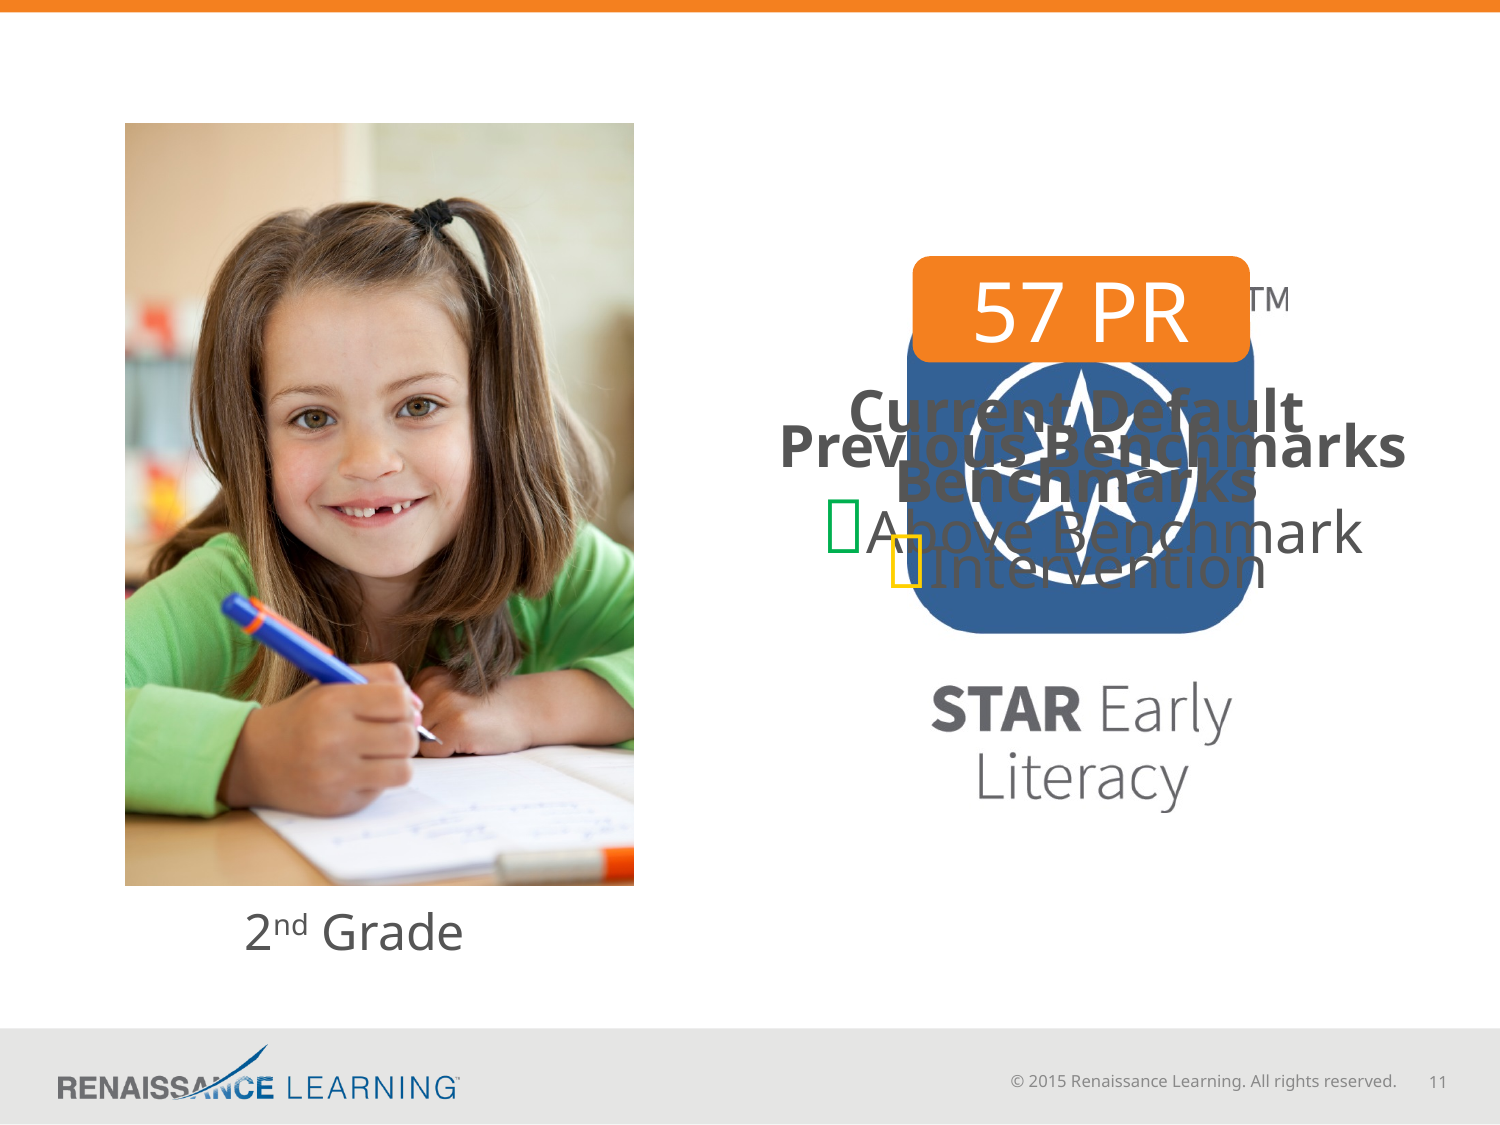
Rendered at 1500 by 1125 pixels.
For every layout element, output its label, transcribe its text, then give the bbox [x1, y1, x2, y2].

picture [907, 287, 1288, 813]
picture [58, 1044, 460, 1100]
text_box 57 PR [910, 254, 1253, 285]
picture [124, 123, 635, 887]
text_box 2nd Grade [229, 895, 555, 999]
text_box Current Default Benchmarks Intervention [1291, 378, 1463, 600]
text_box Current Default Benchmarks Intervention [690, 378, 902, 600]
